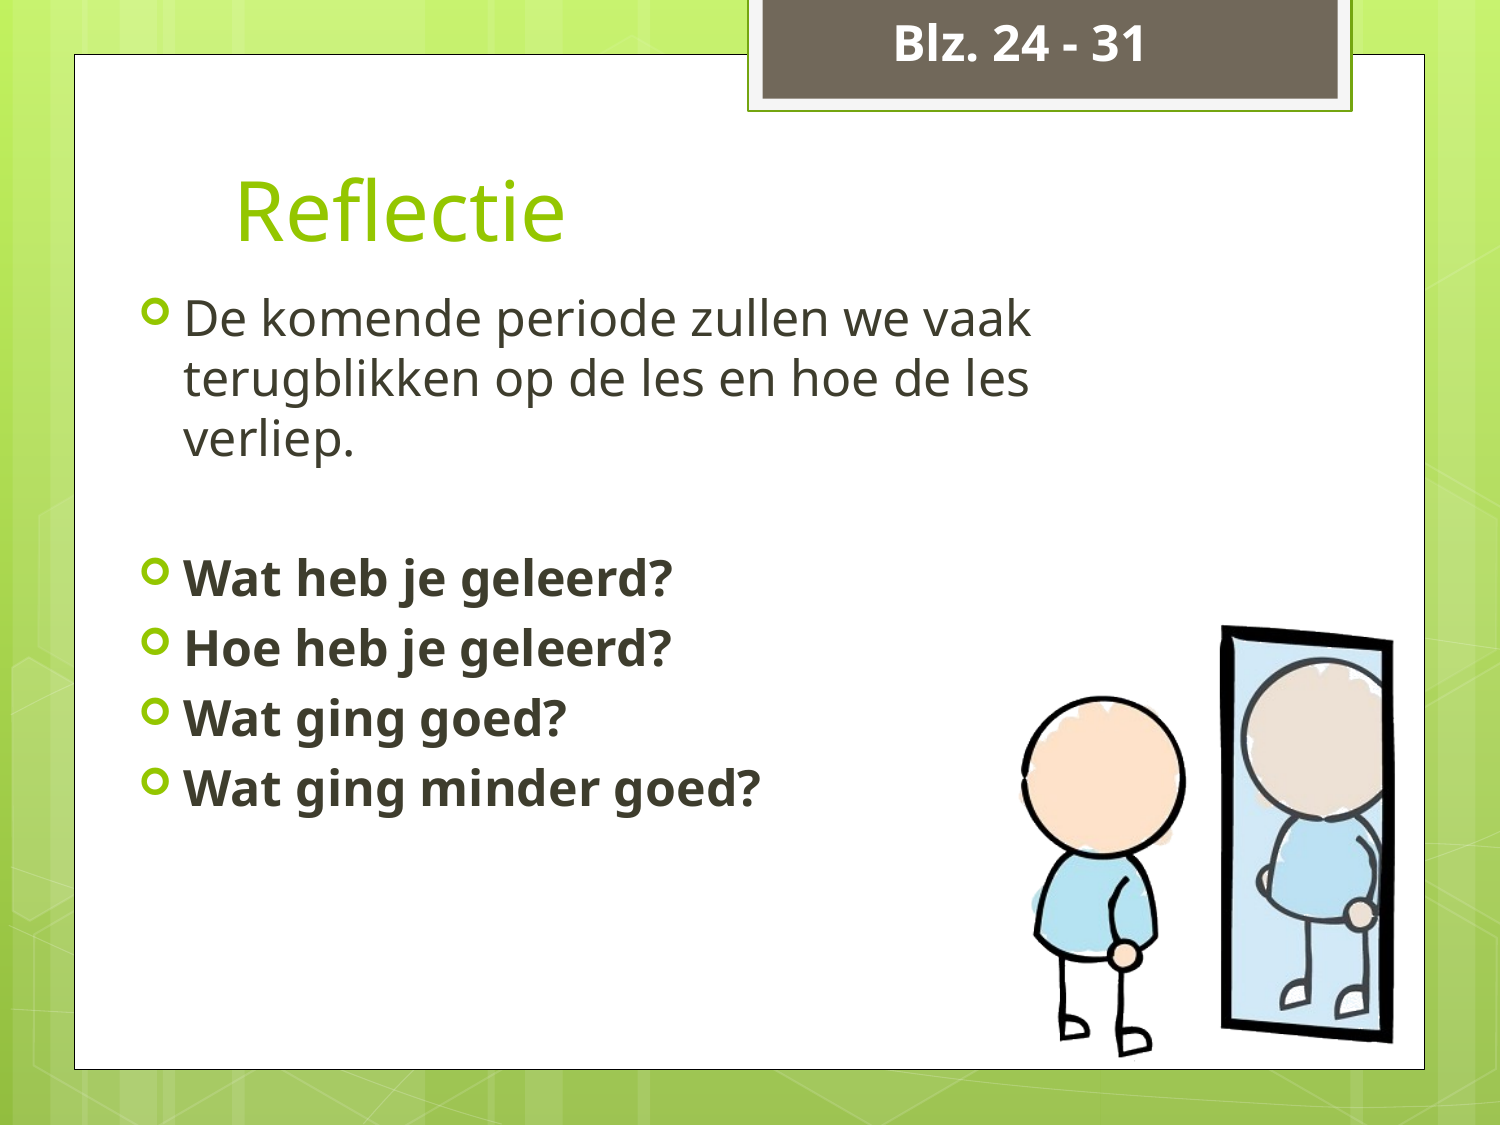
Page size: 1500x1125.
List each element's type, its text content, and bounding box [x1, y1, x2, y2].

list De komende periode zullen we vaak terugblikken op de les en hoe de les verliep. Wat heb je geleerd? Hoe heb je geleerd? Wat ging goed? Wat ging minder goed? [112, 278, 1224, 855]
text_box Blz. 24 - 31 [877, 4, 1421, 80]
picture [690, 607, 1500, 1076]
title Reflectie [218, 78, 1371, 266]
